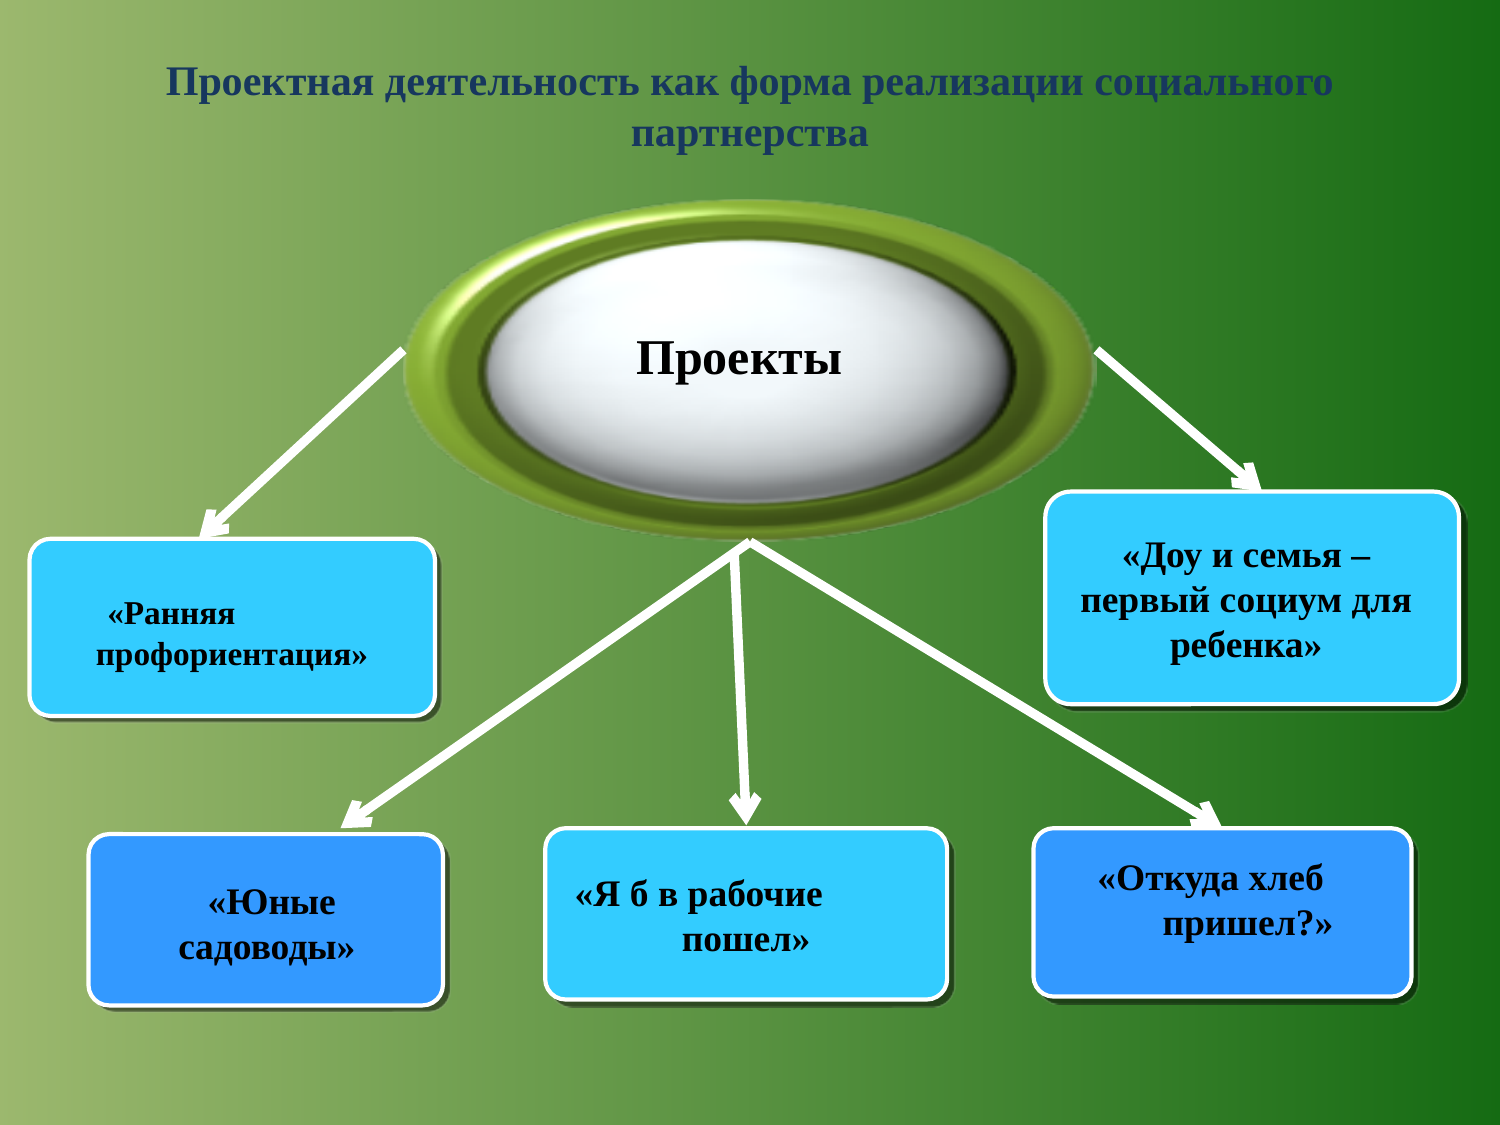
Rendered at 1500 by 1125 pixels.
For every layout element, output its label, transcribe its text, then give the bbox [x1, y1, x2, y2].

text_box «Ранняя профориентация» [29, 538, 335, 716]
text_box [749, 541, 1223, 829]
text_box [198, 349, 404, 540]
text_box «Я б в рабочие пошел» [545, 838, 948, 1000]
text_box [88, 834, 443, 1006]
text_box «Откуда хлеб пришел?» [1009, 845, 1412, 1022]
text_box «Доу и семья – первый социум для ребенка» [1102, 525, 1449, 671]
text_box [733, 553, 744, 826]
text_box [1096, 349, 1263, 492]
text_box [340, 541, 748, 829]
text_box [1102, 491, 1460, 705]
text_box «Юные садоводы» [123, 869, 420, 975]
picture [403, 198, 1097, 541]
title Проектная деятельность как форма реализации социального партнерства [75, 45, 1425, 233]
text_box [1033, 828, 1412, 845]
